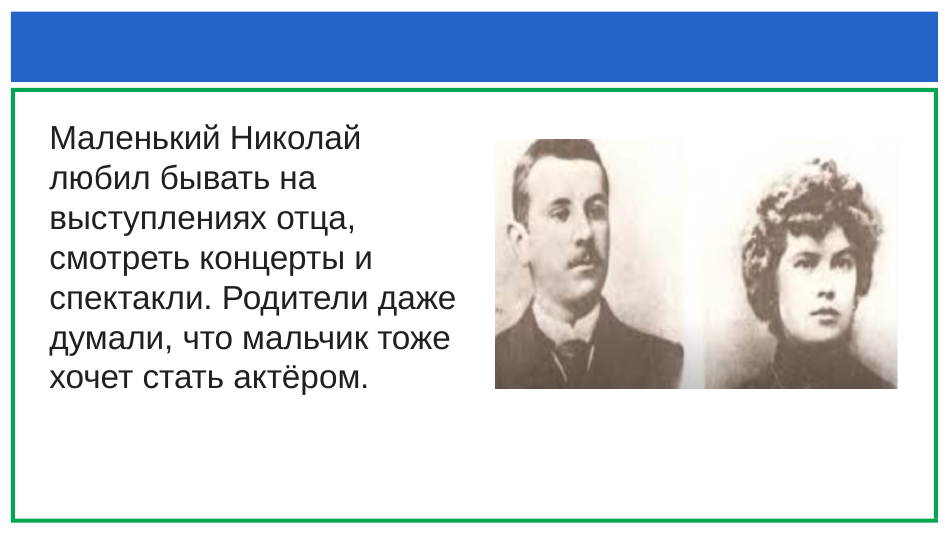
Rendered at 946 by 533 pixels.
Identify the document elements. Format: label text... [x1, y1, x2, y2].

list Маленький Николай любил бывать на выступлениях отца, смотреть концерты и спектакли. Родители даже думали, что мальчик тоже хочет стать актёром. [49, 116, 467, 465]
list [495, 139, 898, 389]
